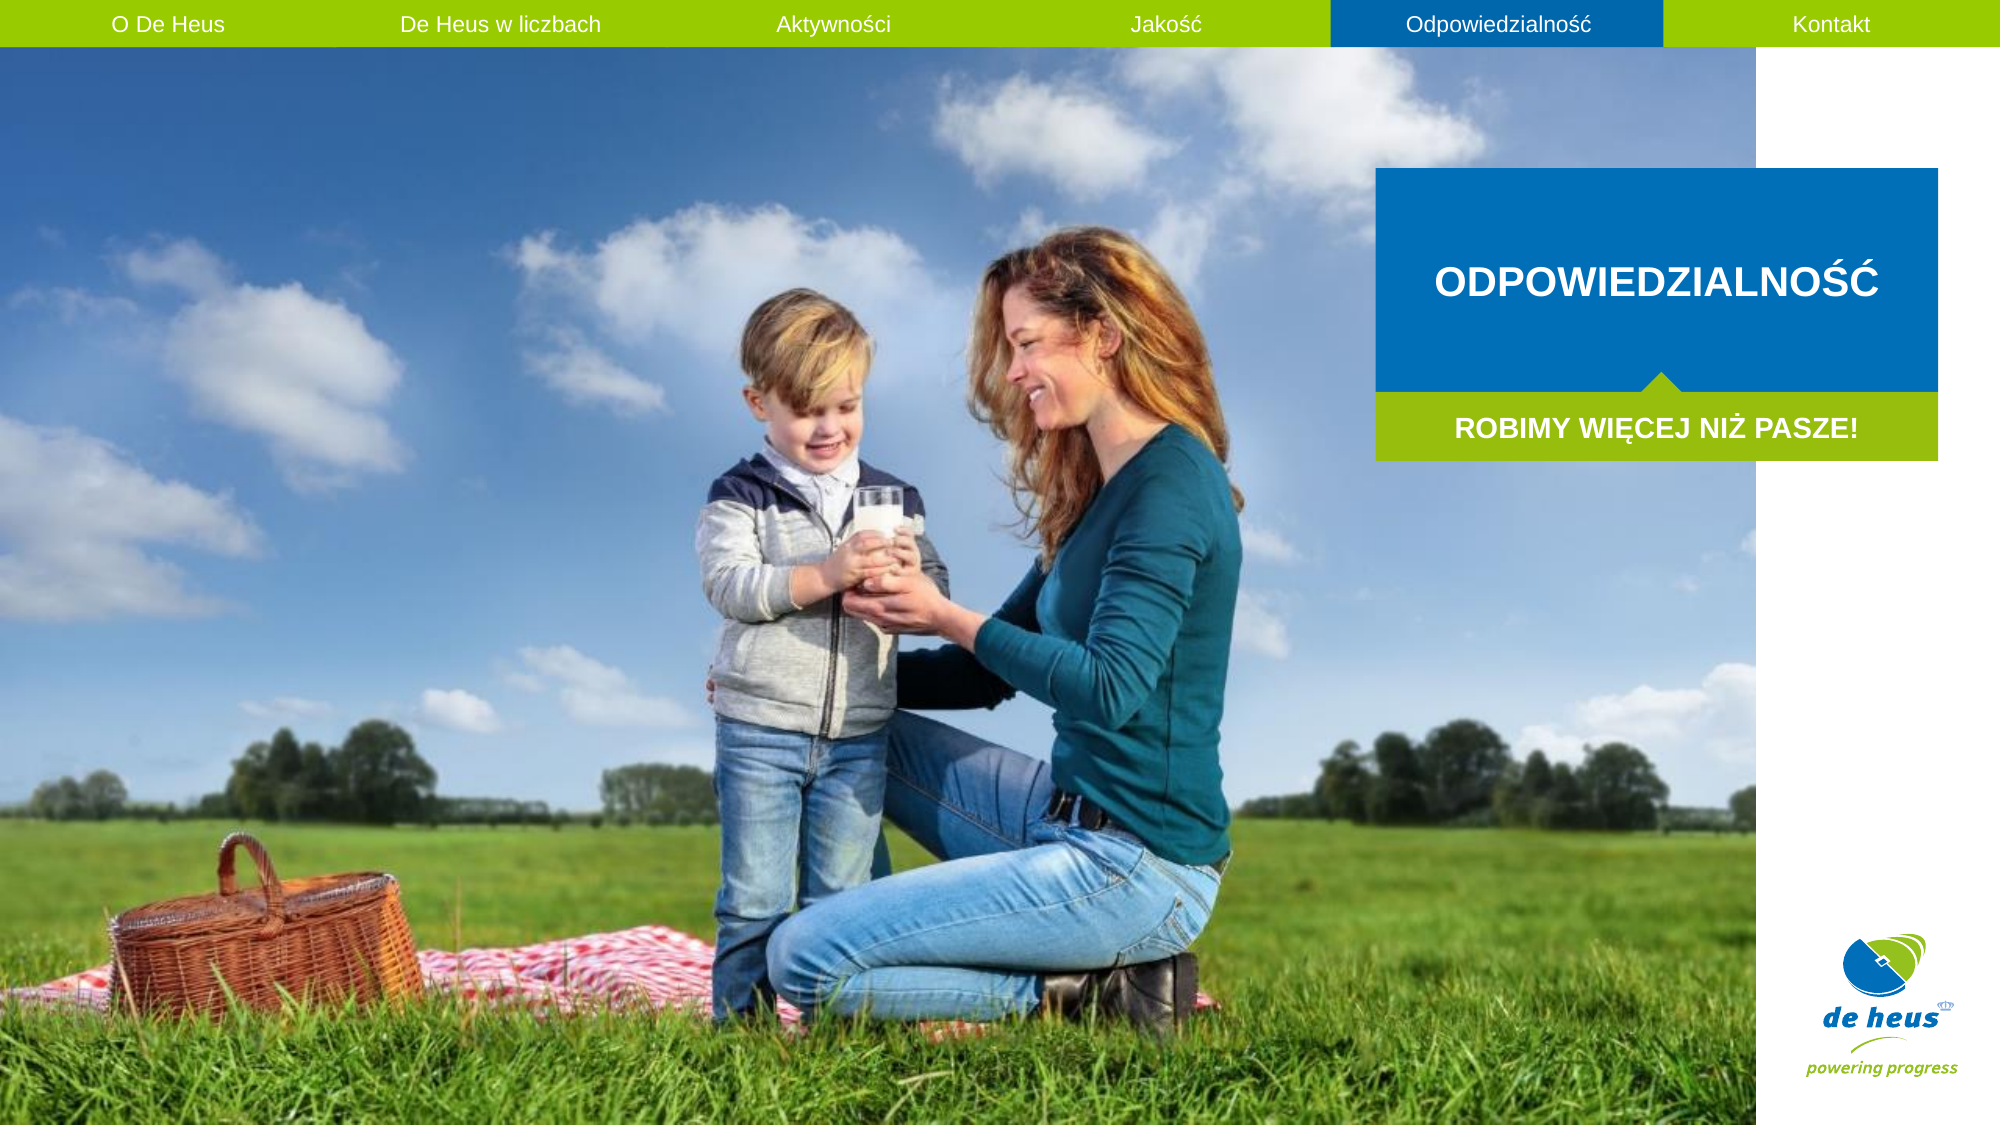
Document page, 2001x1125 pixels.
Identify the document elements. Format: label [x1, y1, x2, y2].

text_box [1375, 168, 1939, 462]
picture [0, 48, 1756, 1125]
text_box [0, 0, 2000, 48]
text_box [1756, 48, 2000, 1125]
